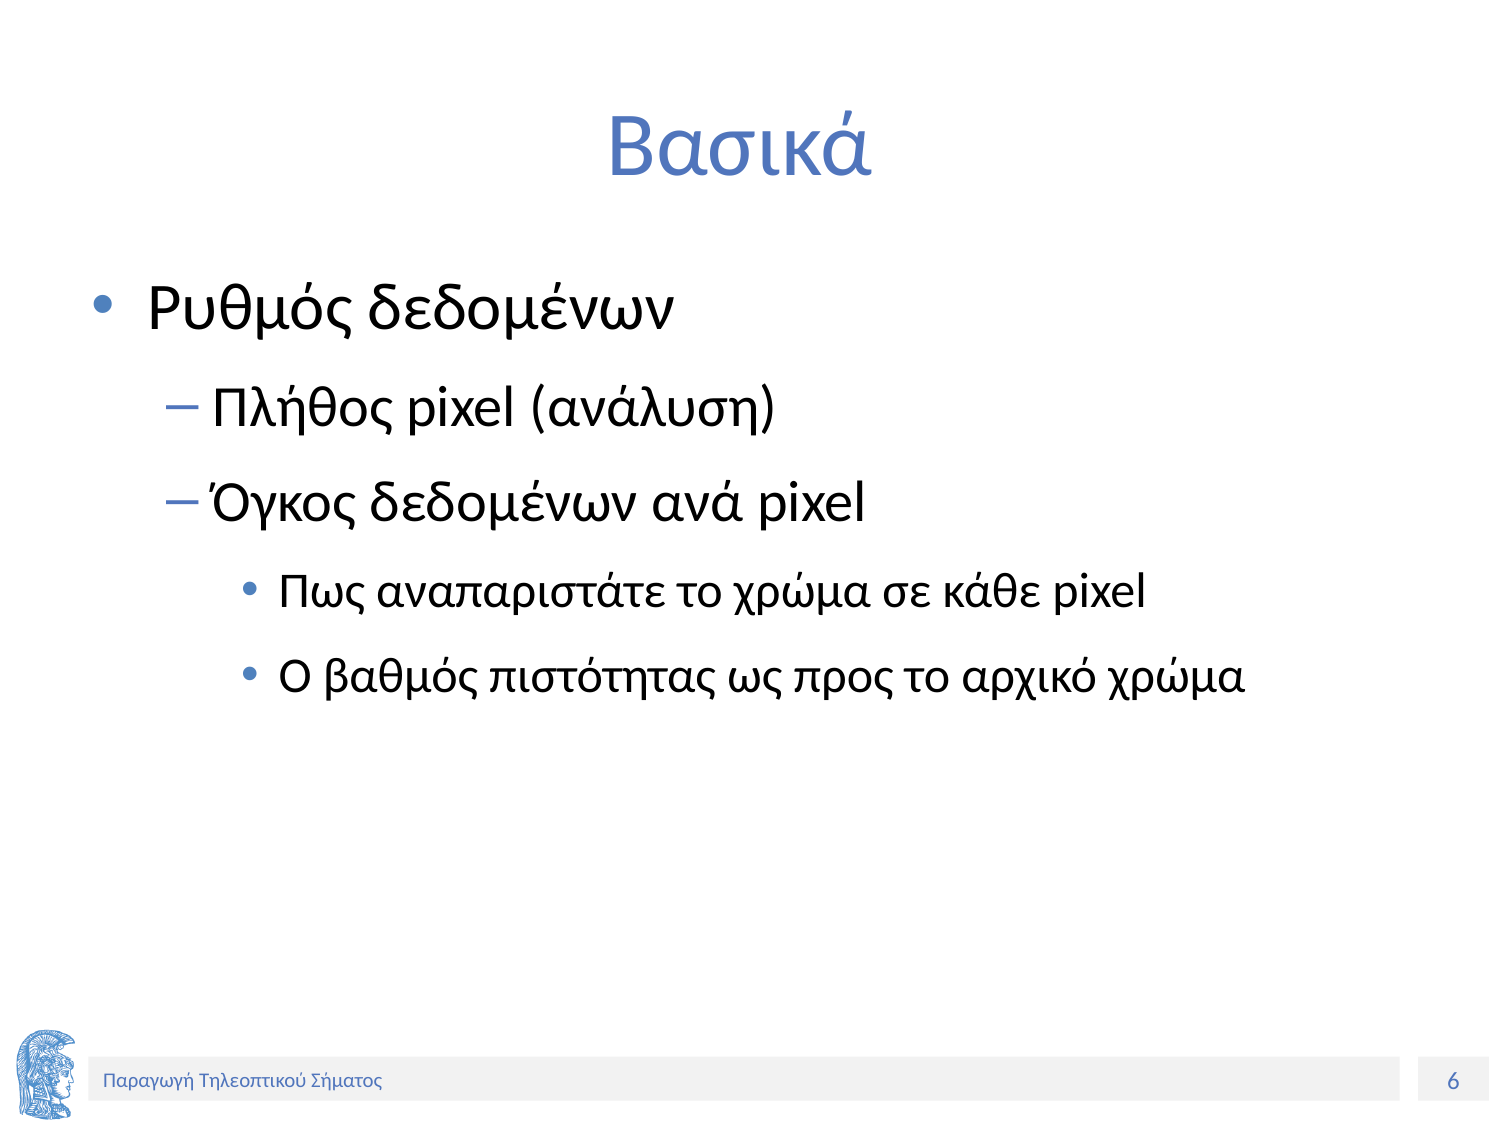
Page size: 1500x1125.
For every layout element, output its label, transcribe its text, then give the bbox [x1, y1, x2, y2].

picture [9, 1026, 81, 1120]
list Ρυθμός δεδομένων Πλήθος pixel (ανάλυση) Όγκος δεδομένων ανά pixel Πως αναπαριστάτε το χρώμα σε κάθε pixel O βαθμός πιστότητας ως προς το αρχικό χρώμα [76, 255, 1427, 998]
title Βασικά [75, 45, 1425, 233]
